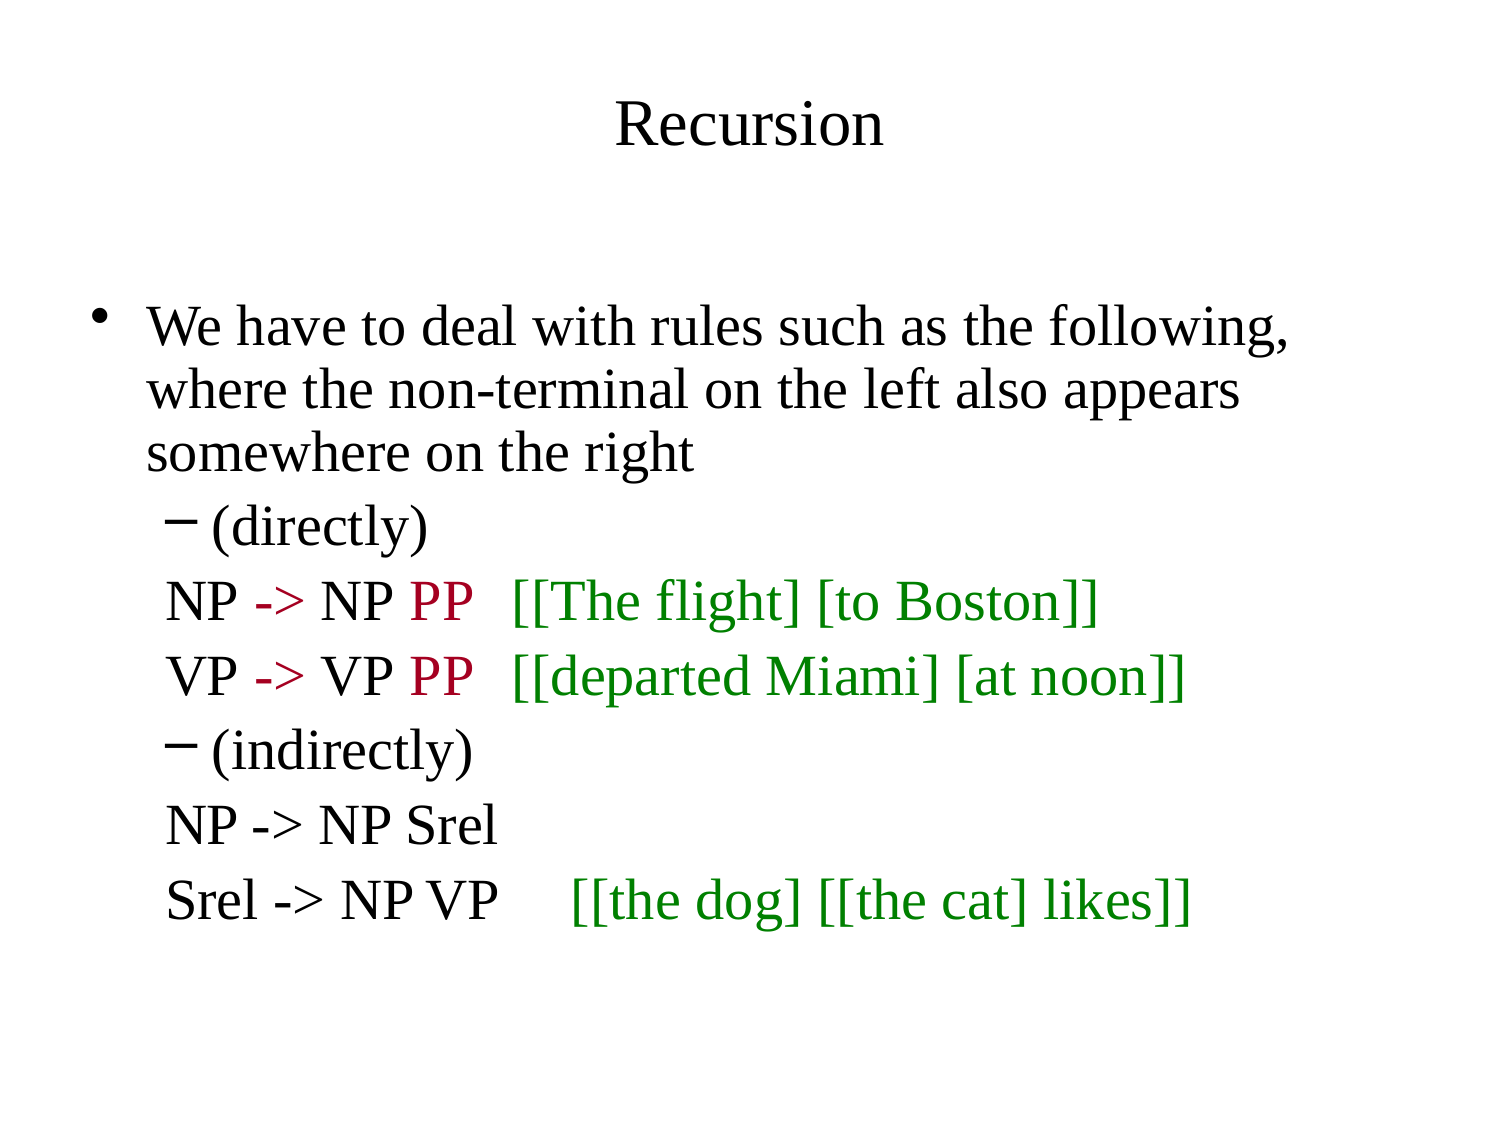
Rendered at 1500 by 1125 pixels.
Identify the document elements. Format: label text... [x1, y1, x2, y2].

title Recursion [74, 24, 1426, 213]
list We have to deal with rules such as the following, where the non-terminal on the left also appears somewhere on the right (directly) NP -> NP PP [[The flight] [to Boston]] VP -> VP PP [[departed Miami] [at noon]] (indirectly) NP -> NP Srel Srel -> NP VP [[the dog] [[the cat] likes]] [74, 287, 1426, 1088]
